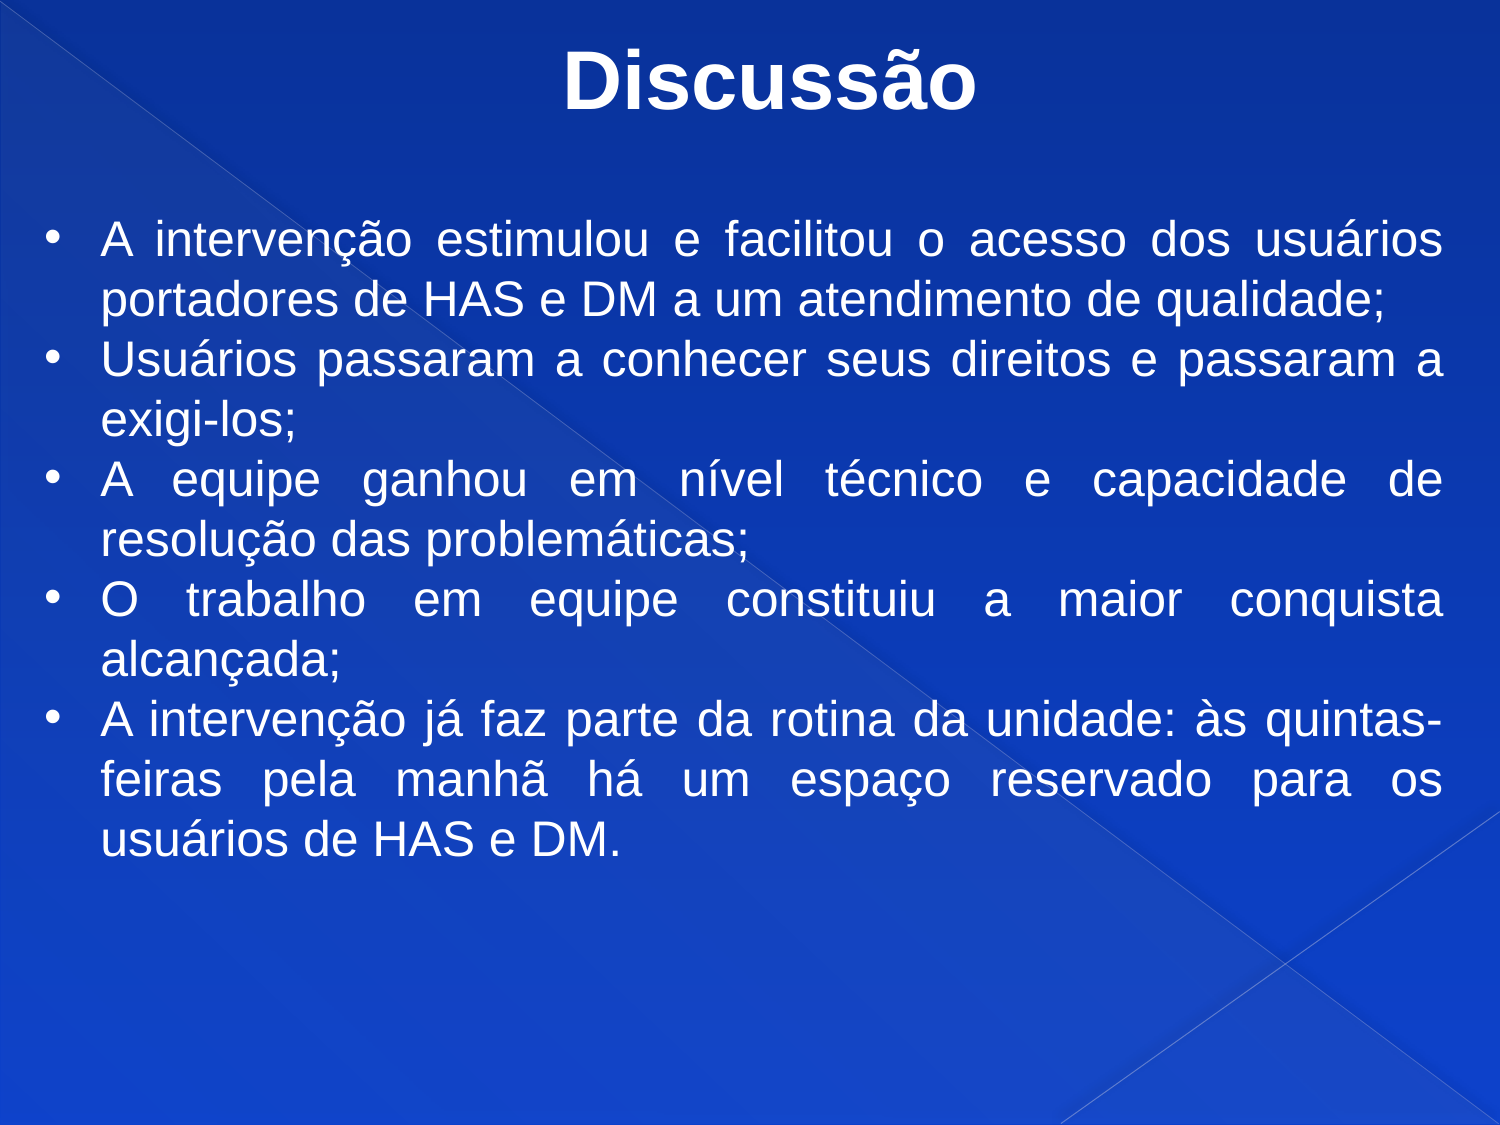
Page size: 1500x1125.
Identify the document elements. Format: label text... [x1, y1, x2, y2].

text_box Discussão A intervenção estimulou e facilitou o acesso dos usuários portadores de HAS e DM a um atendimento de qualidade; Usuários passaram a conhecer seus direitos e passaram a exigi-los; A equipe ganhou em nível técnico e capacidade de resolução das problemáticas; O trabalho em equipe constituiu a maior conquista alcançada; A intervenção já faz parte da rotina da unidade: às quintas-feiras pela manhã há um espaço reservado para os usuários de HAS e DM. [29, 19, 1459, 874]
